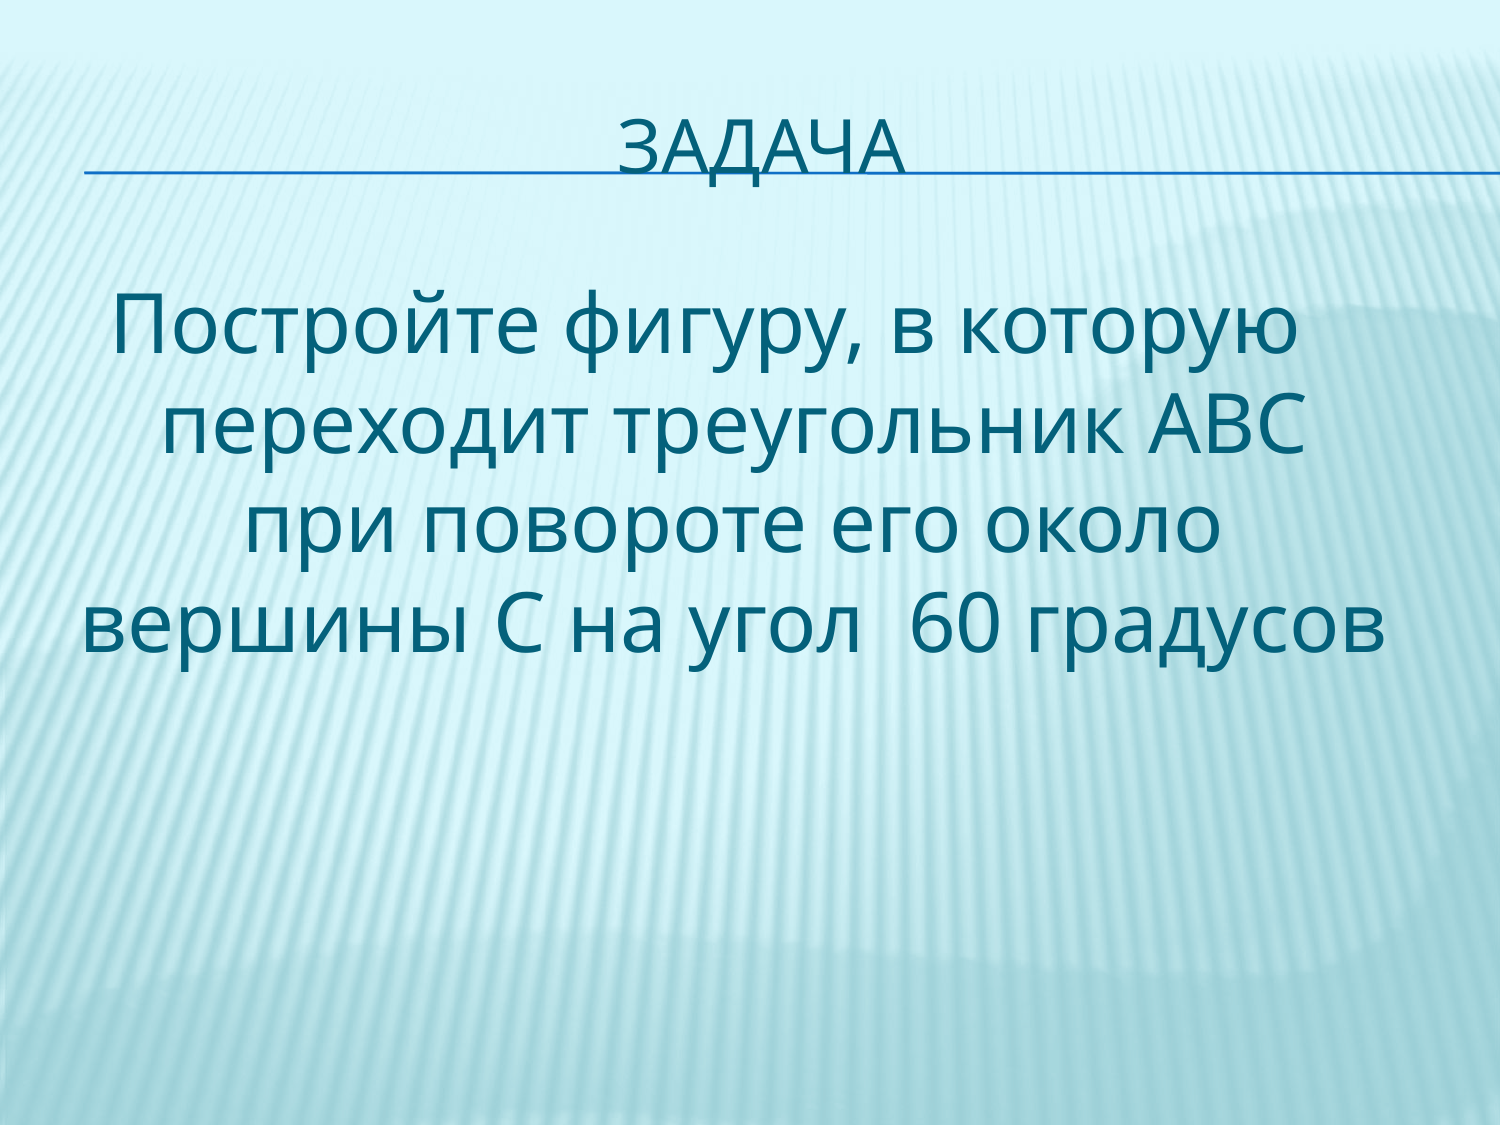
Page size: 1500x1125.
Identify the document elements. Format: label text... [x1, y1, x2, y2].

list Постройте фигуру, в которую переходит треугольник ABC при повороте его около вершины С на угол 60 градусов [0, 262, 1412, 1038]
title Задача [49, 75, 1475, 213]
